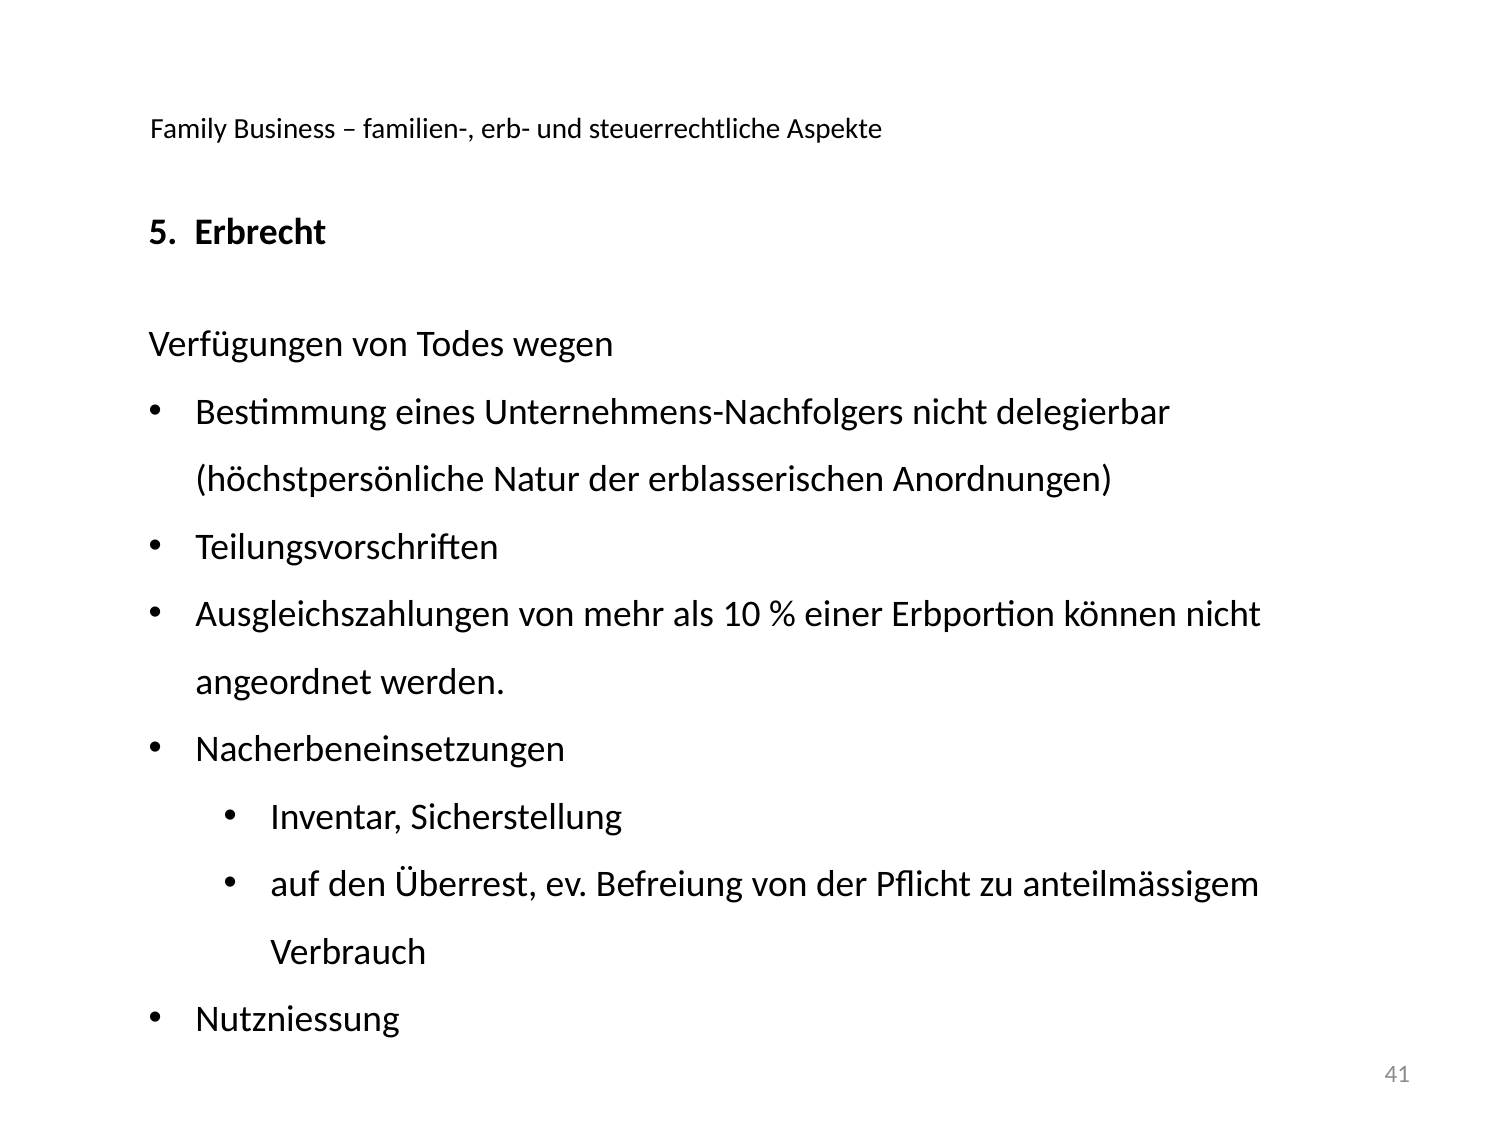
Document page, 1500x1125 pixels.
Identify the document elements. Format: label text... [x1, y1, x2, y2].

slide_number 41 [1317, 1042, 1425, 1103]
text_box 5. Erbrecht Verfügungen von Todes wegen Bestimmung eines Unternehmens-Nachfolgers nicht delegierbar (höchstpersönliche Natur der erblasserischen Anordnungen) Teilungsvorschriften Ausgleichszahlungen von mehr als 10 % einer Erbportion können nicht angeordnet werden. Nacherbeneinsetzungen Inventar, Sicherstellung auf den Überrest, ev. Befreiung von der Pflicht zu anteilmässigem Verbrauch Nutzniessung [104, 199, 1317, 1125]
text_box Family Business – familien-, erb- und steuerrechtliche Aspekte [135, 101, 1270, 152]
